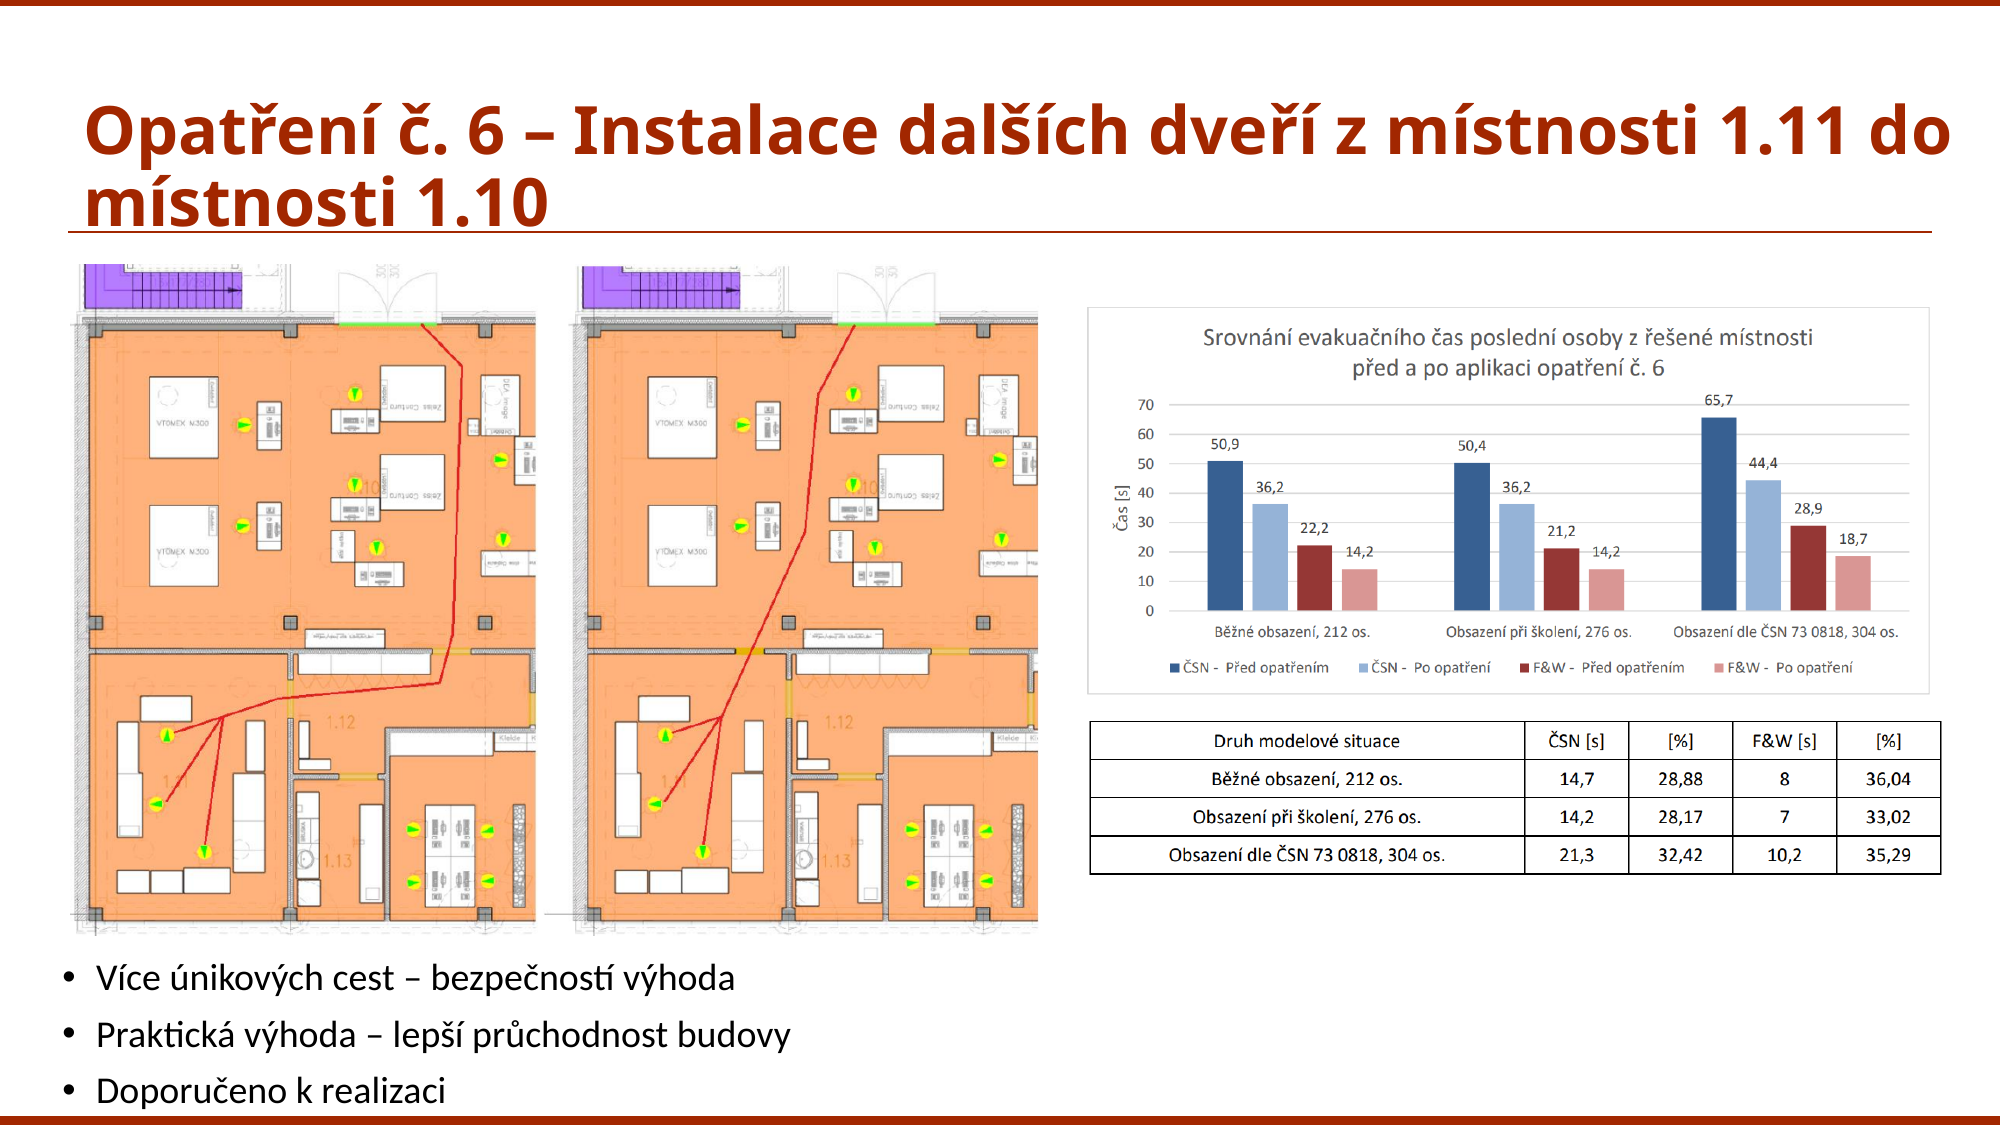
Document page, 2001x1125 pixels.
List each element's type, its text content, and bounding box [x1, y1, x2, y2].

picture [68, 253, 1048, 940]
picture [1082, 301, 1937, 698]
title Opatření č. 6 – Instalace dalších dveří z místnosti 1.11 do místnosti 1.10 [68, 59, 1972, 278]
list Více únikových cest – bezpečností výhoda Praktická výhoda – lepší průchodnost budovy Doporučeno k realizaci [47, 950, 1928, 1121]
text_box [0, 0, 2000, 6]
picture [1082, 714, 1949, 876]
text_box [0, 1116, 2000, 1125]
